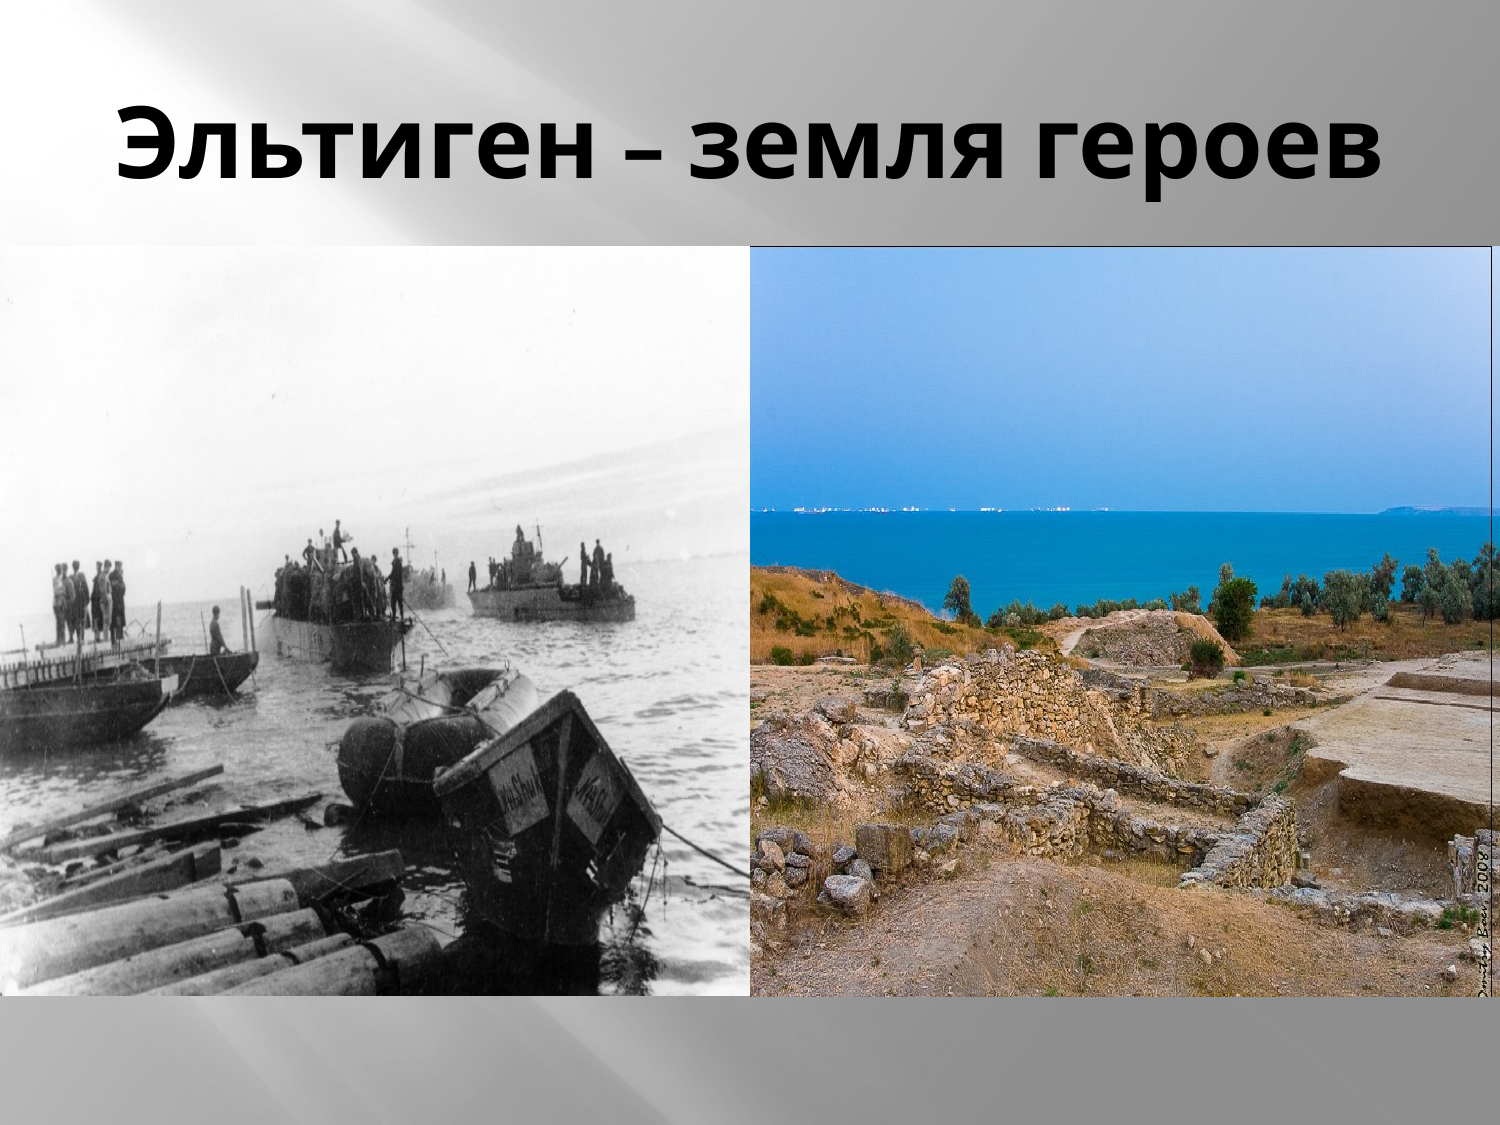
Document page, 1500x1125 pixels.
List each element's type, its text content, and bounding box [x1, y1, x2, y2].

picture [0, 245, 1500, 997]
title Эльтиген – земля героев [75, 45, 1425, 233]
picture [807, 529, 819, 534]
